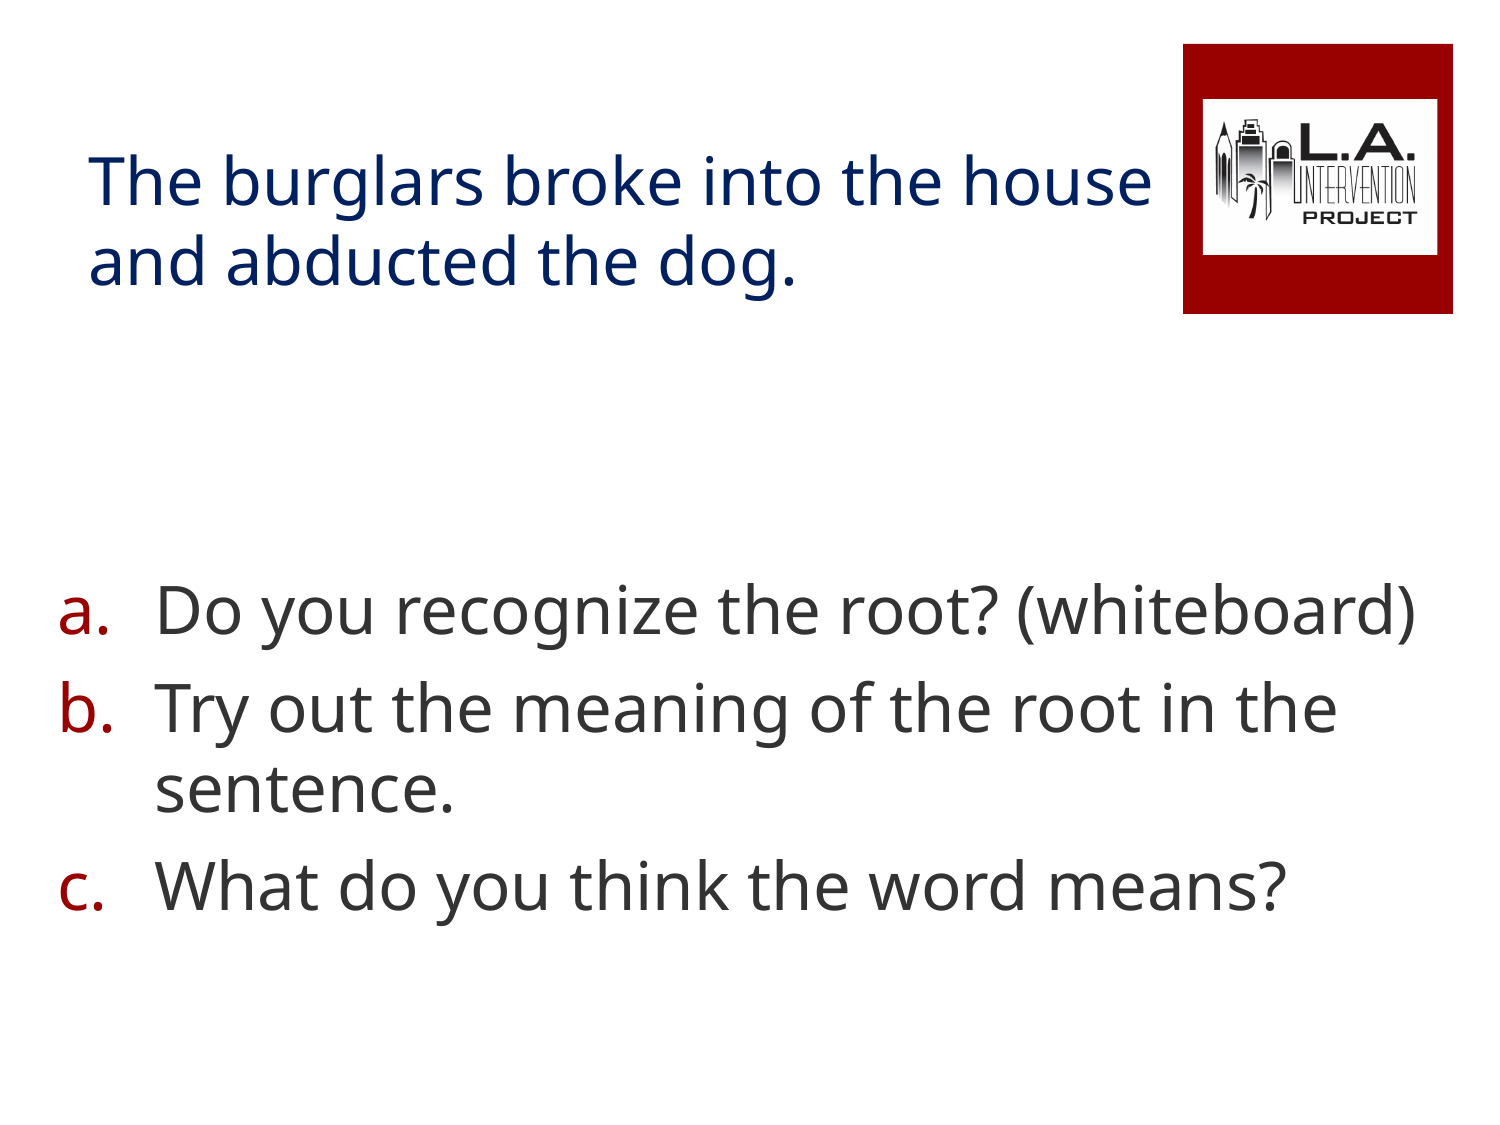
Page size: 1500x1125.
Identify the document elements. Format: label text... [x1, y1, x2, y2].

list Do you recognize the root? (whiteboard) Try out the meaning of the root in the sentence. What do you think the word means? [42, 399, 1500, 947]
picture [1202, 99, 1438, 255]
text_box The burglars broke into the house and abducted the dog. [6, 131, 1211, 387]
